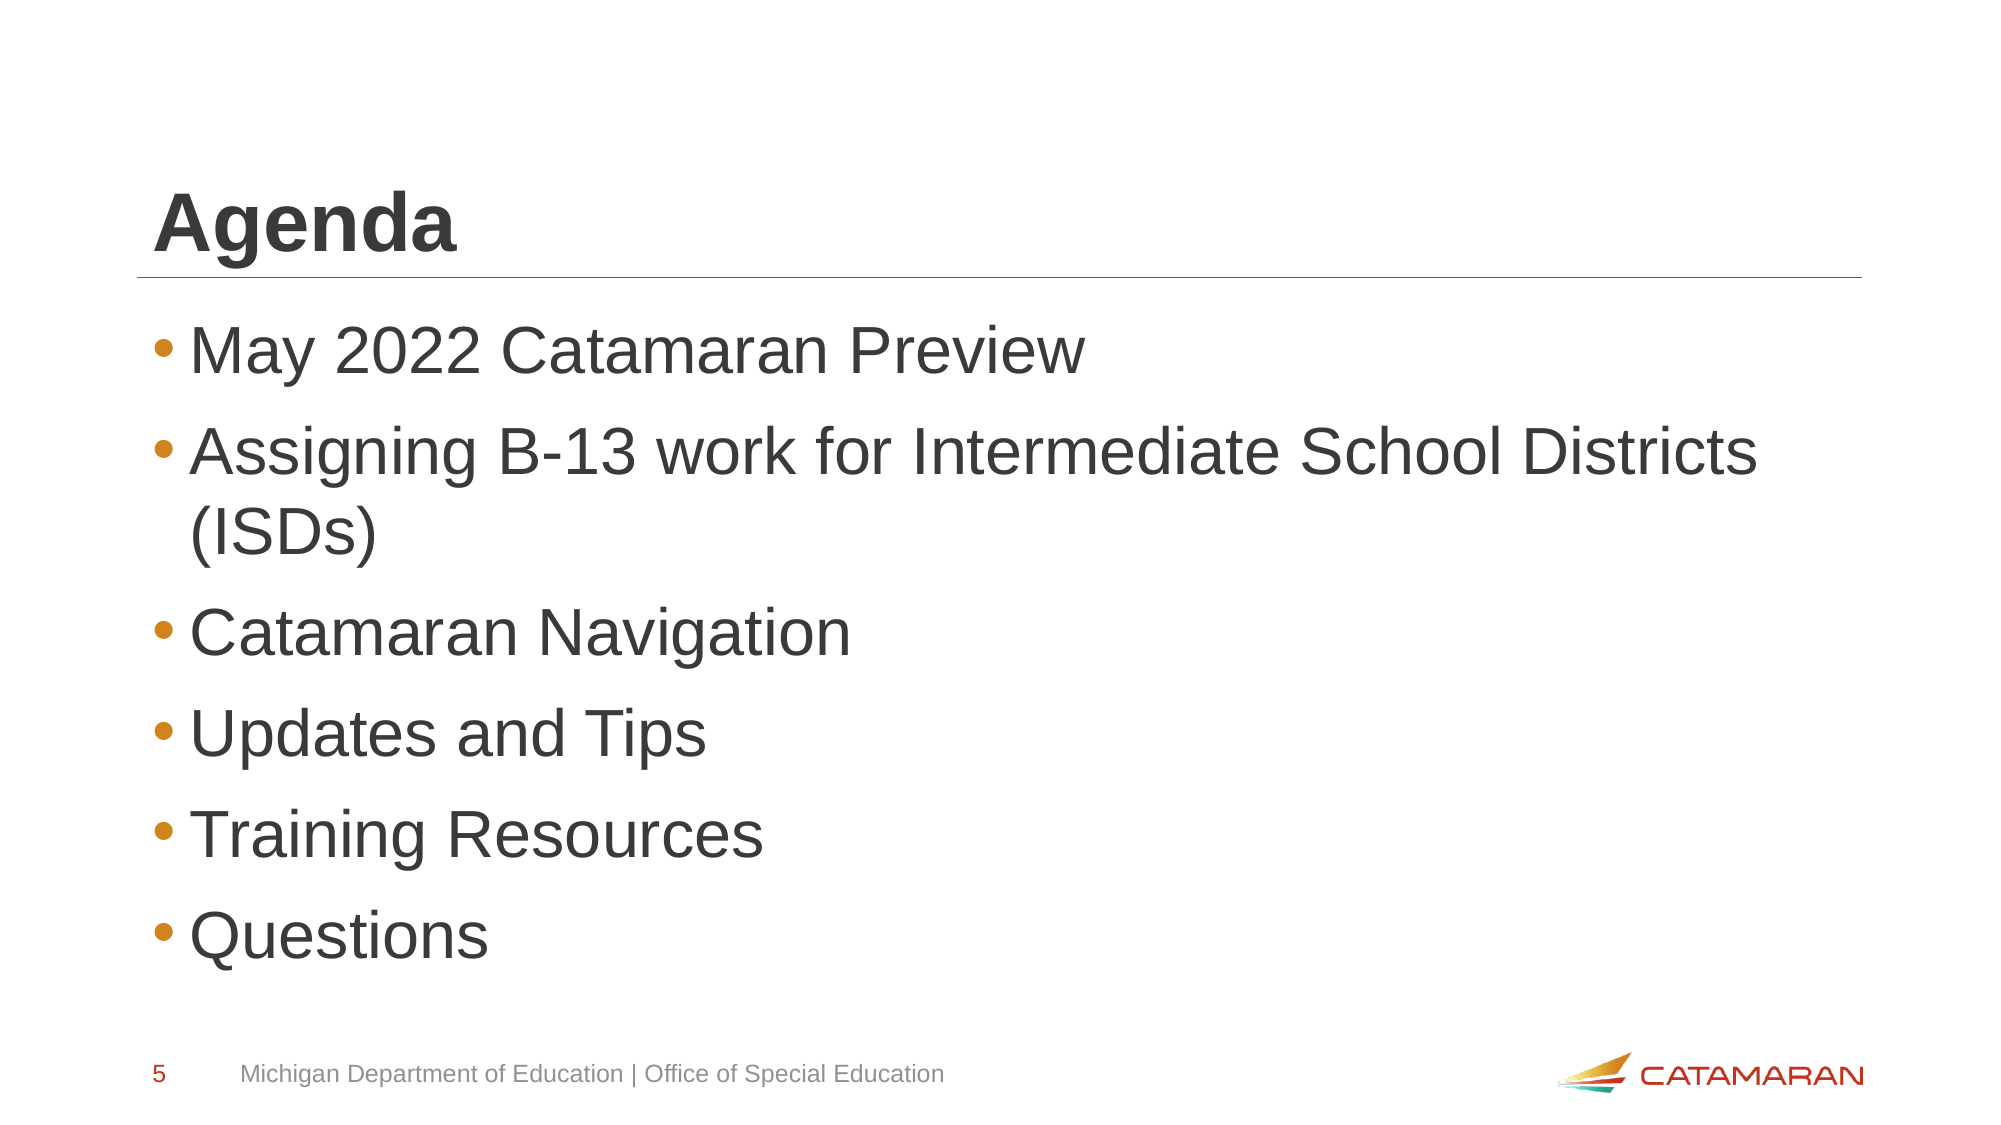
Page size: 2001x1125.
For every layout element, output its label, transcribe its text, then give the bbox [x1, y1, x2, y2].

slide_number 5 [137, 1042, 205, 1103]
list May 2022 Catamaran Preview Assigning B-13 work for Intermediate School Districts (ISDs) Catamaran Navigation Updates and Tips Training Resources Questions [137, 299, 1863, 1014]
title Agenda [137, 59, 1863, 278]
footer Michigan Department of Education | Office of Special Education [225, 1042, 1484, 1103]
picture [1557, 1052, 1863, 1093]
